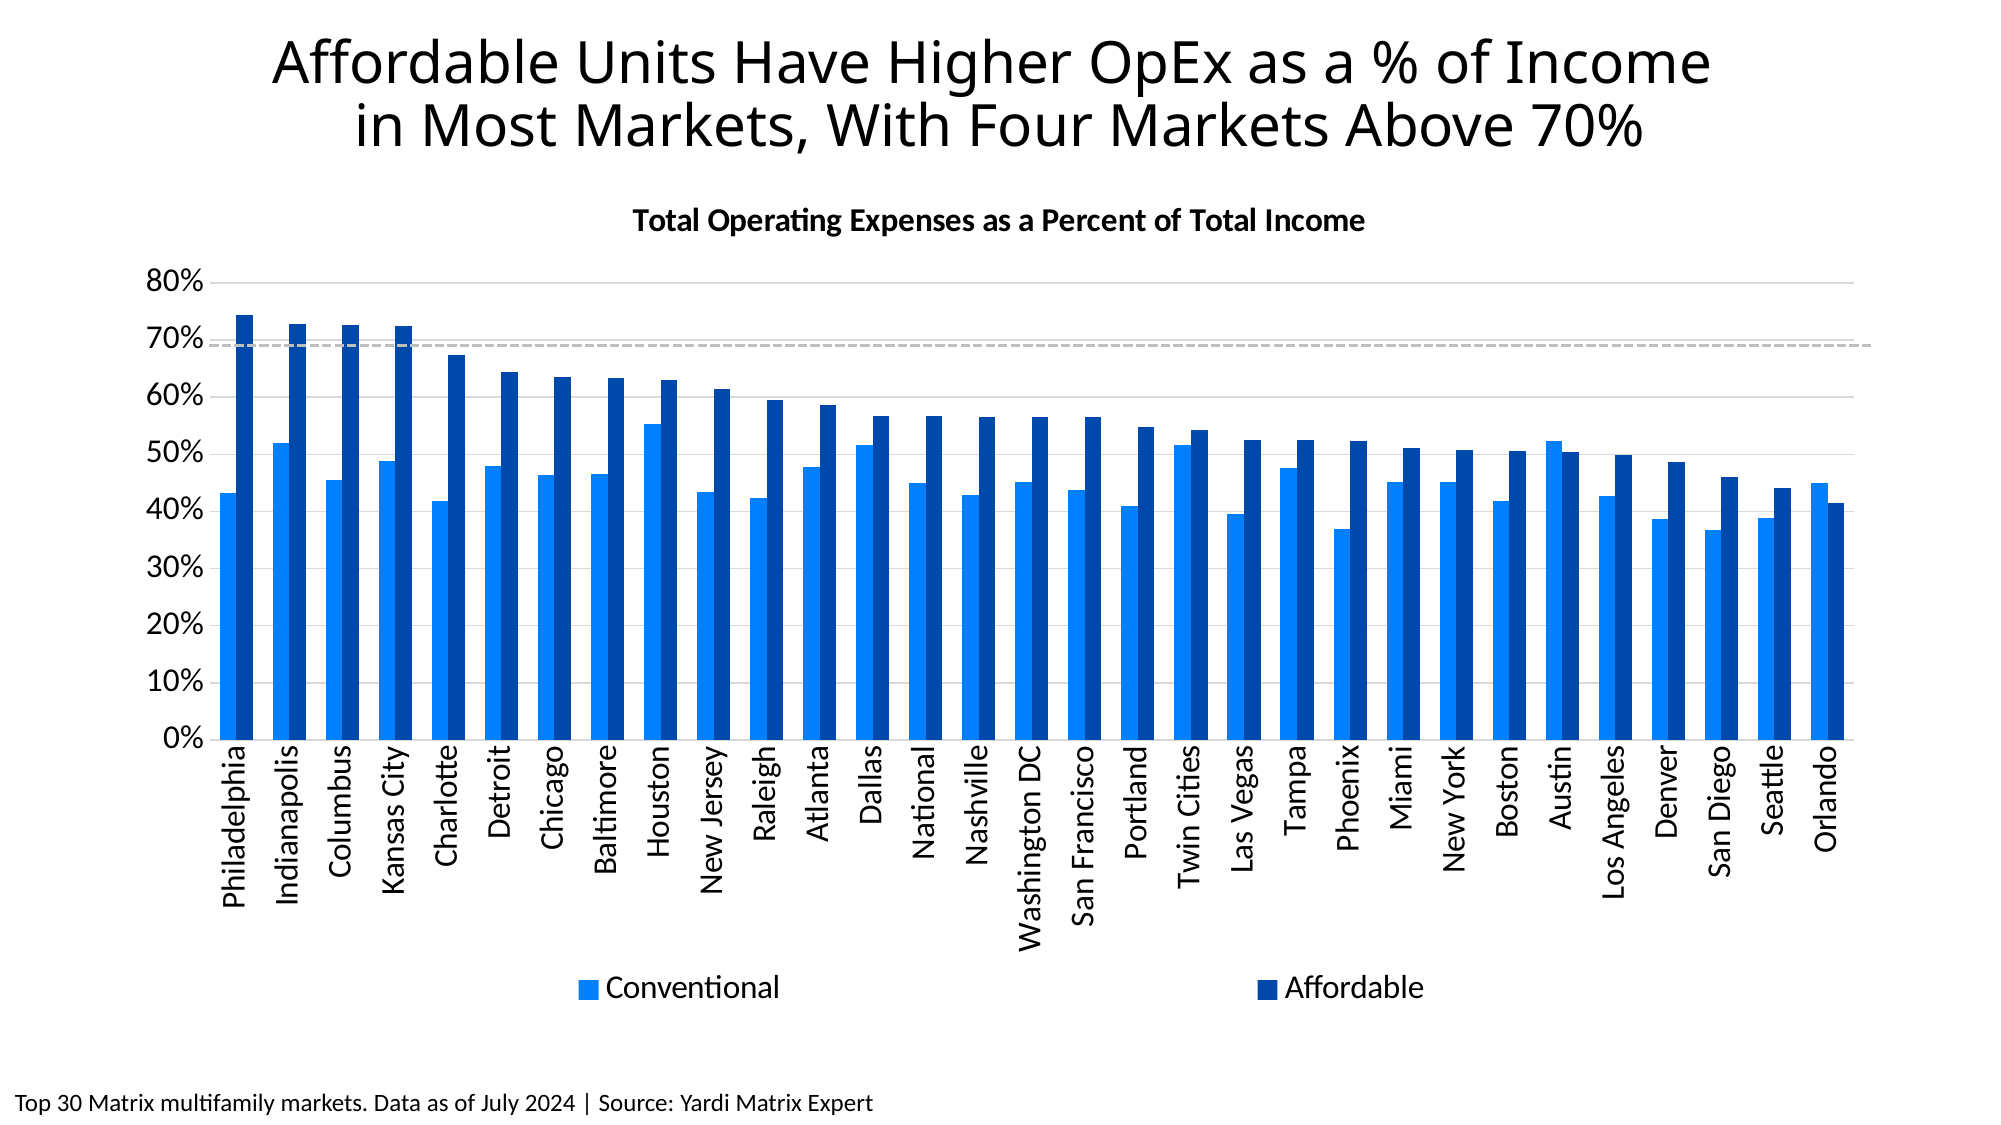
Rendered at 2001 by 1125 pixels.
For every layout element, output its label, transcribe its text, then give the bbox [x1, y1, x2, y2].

text_box [0, 99, 2000, 111]
text_box Top 30 Matrix multifamily markets. Data as of July 2024 | Source: Yardi Matrix Expert [0, 1079, 1752, 1125]
text_box Affordable Units Have Higher OpEx as a % of Income in Most Markets, With Four Markets Above 70% [0, 25, 2000, 99]
chart [109, 171, 1891, 1027]
